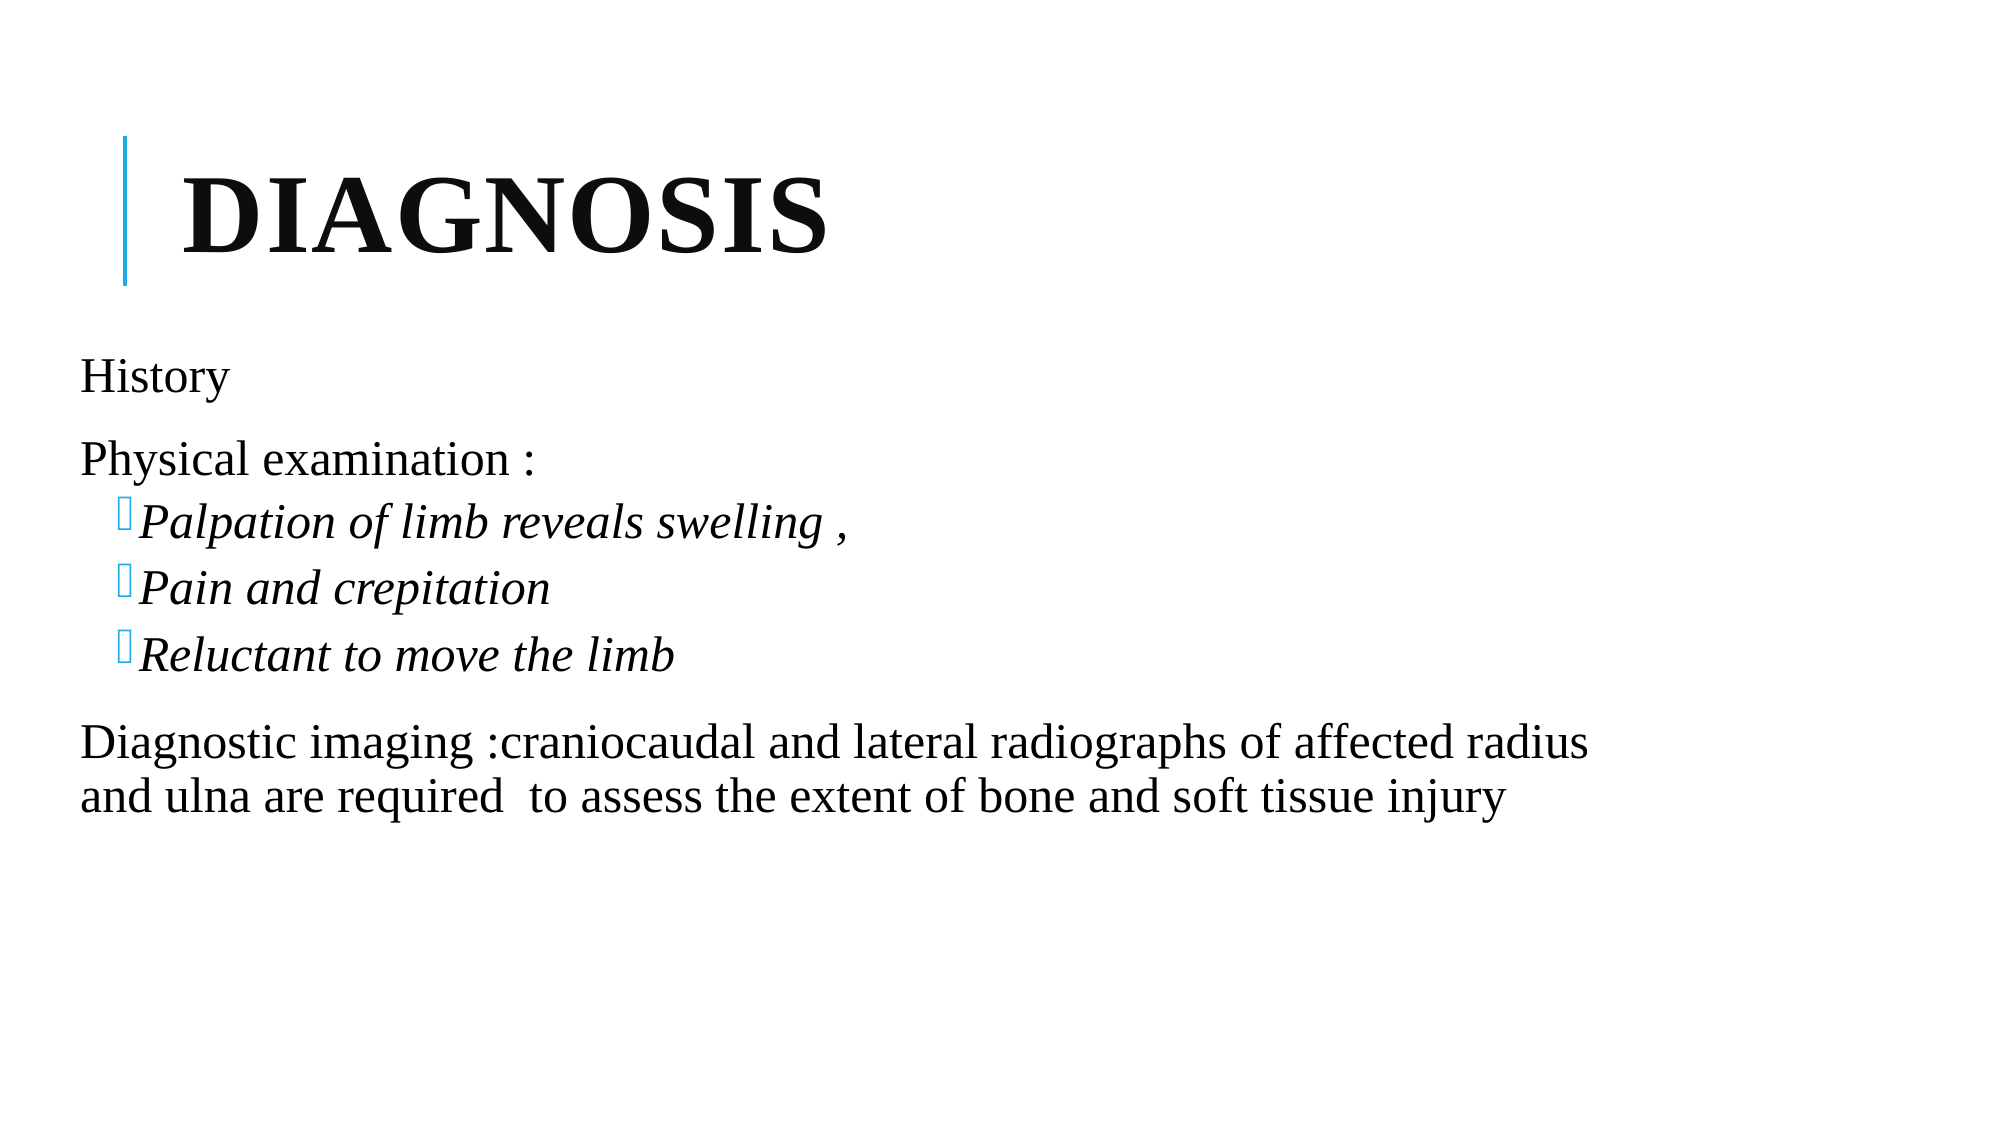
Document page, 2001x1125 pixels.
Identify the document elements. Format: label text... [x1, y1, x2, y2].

title DIAGNOSIS [168, 97, 1763, 344]
list History Physical examination : Palpation of limb reveals swelling , Pain and crepitation Reluctant to move the limb Diagnostic imaging :craniocaudal and lateral radiographs of affected radius and ulna are required to assess the extent of bone and soft tissue injury [57, 341, 1653, 1092]
